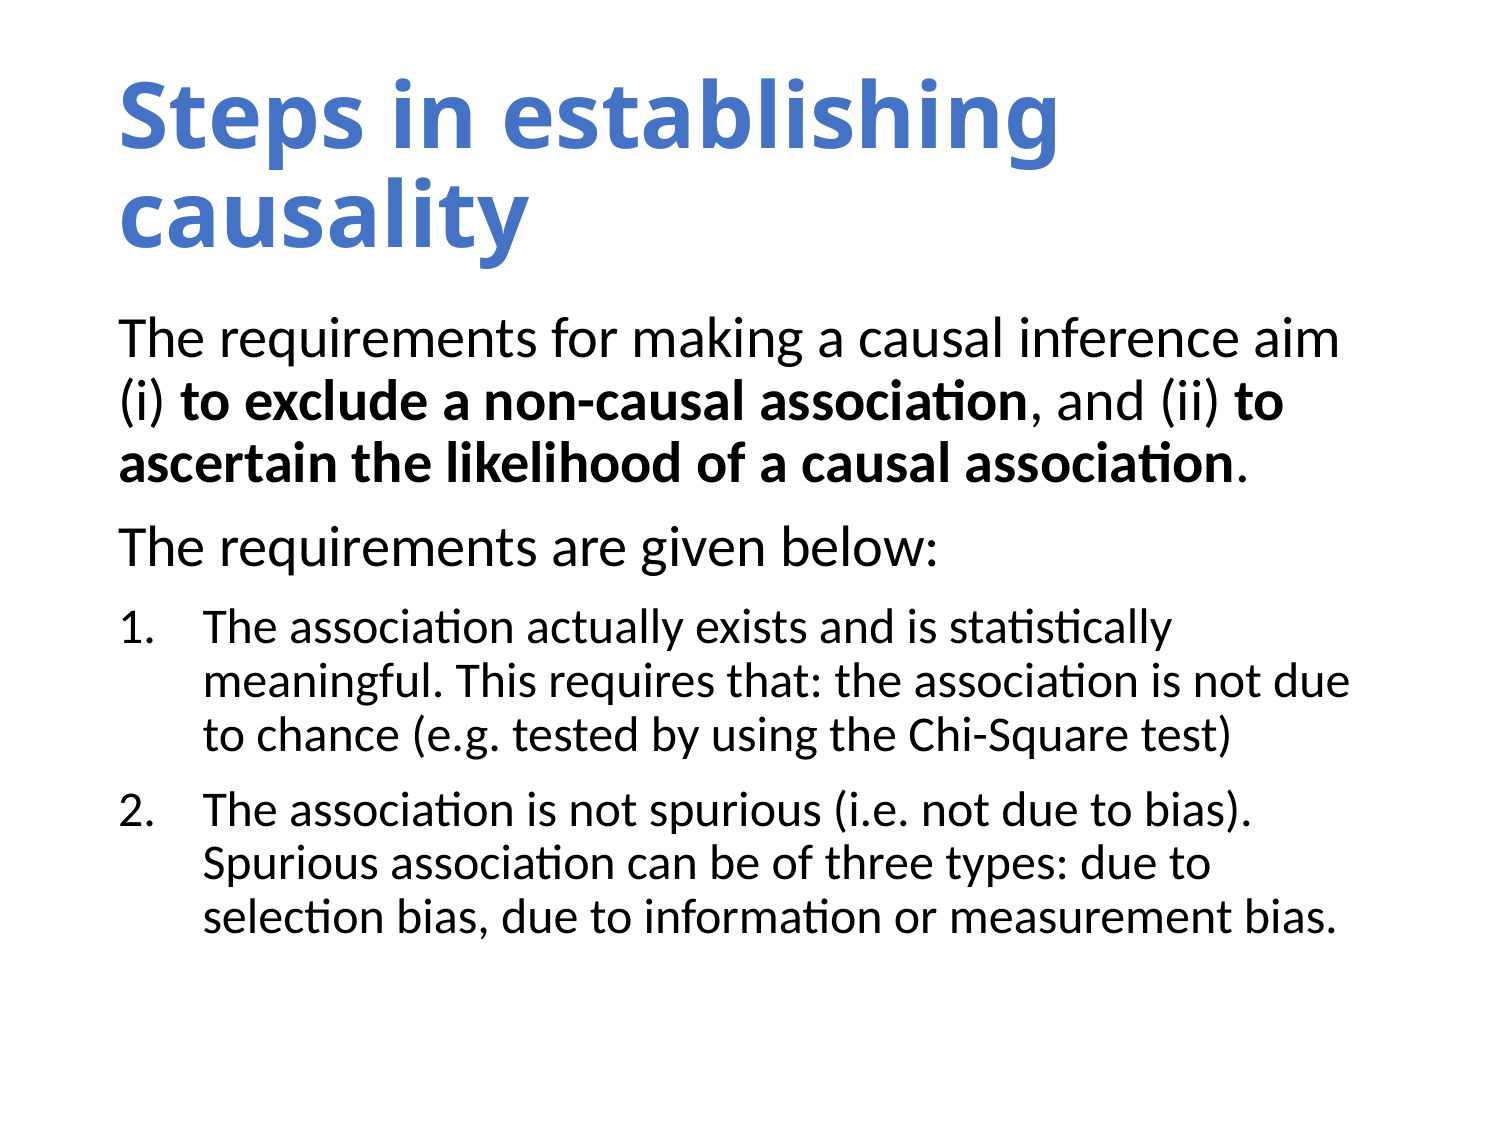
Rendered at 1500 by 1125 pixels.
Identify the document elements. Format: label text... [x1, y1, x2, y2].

title Steps in establishing causality [103, 59, 1397, 278]
list The requirements for making a causal inference aim (i) to exclude a non-causal association, and (ii) to ascertain the likelihood of a causal association. The requirements are given below: The association actually exists and is statistically meaningful. This requires that: the association is not due to chance (e.g. tested by using the Chi-Square test) The association is not spurious (i.e. not due to bias). Spurious association can be of three types: due to selection bias, due to information or measurement bias. [103, 299, 1397, 1014]
